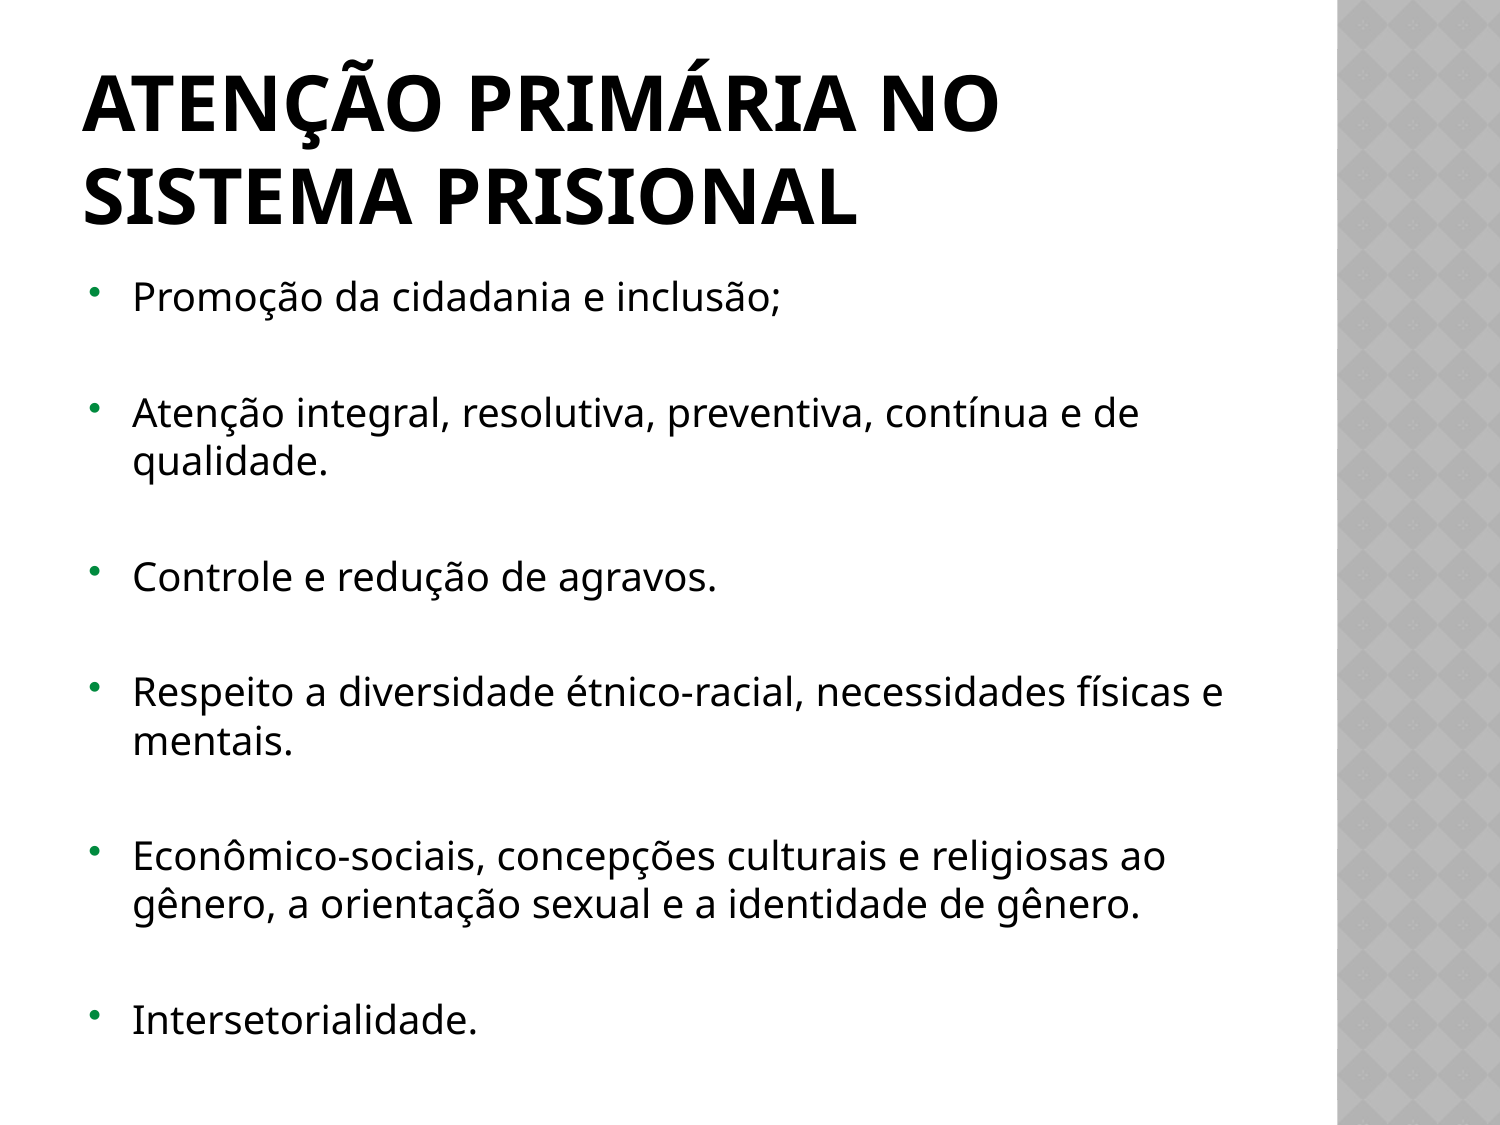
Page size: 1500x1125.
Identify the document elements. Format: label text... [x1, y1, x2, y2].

list Promoção da cidadania e inclusão; Atenção integral, resolutiva, preventiva, contínua e de qualidade. Controle e redução de agravos. Respeito a diversidade étnico-racial, necessidades físicas e mentais. Econômico-sociais, concepções culturais e religiosas ao gênero, a orientação sexual e a identidade de gênero. Intersetorialidade. [75, 264, 1263, 1059]
title Atenção PRIMÁRIA no sistema prisional [75, 52, 1263, 240]
